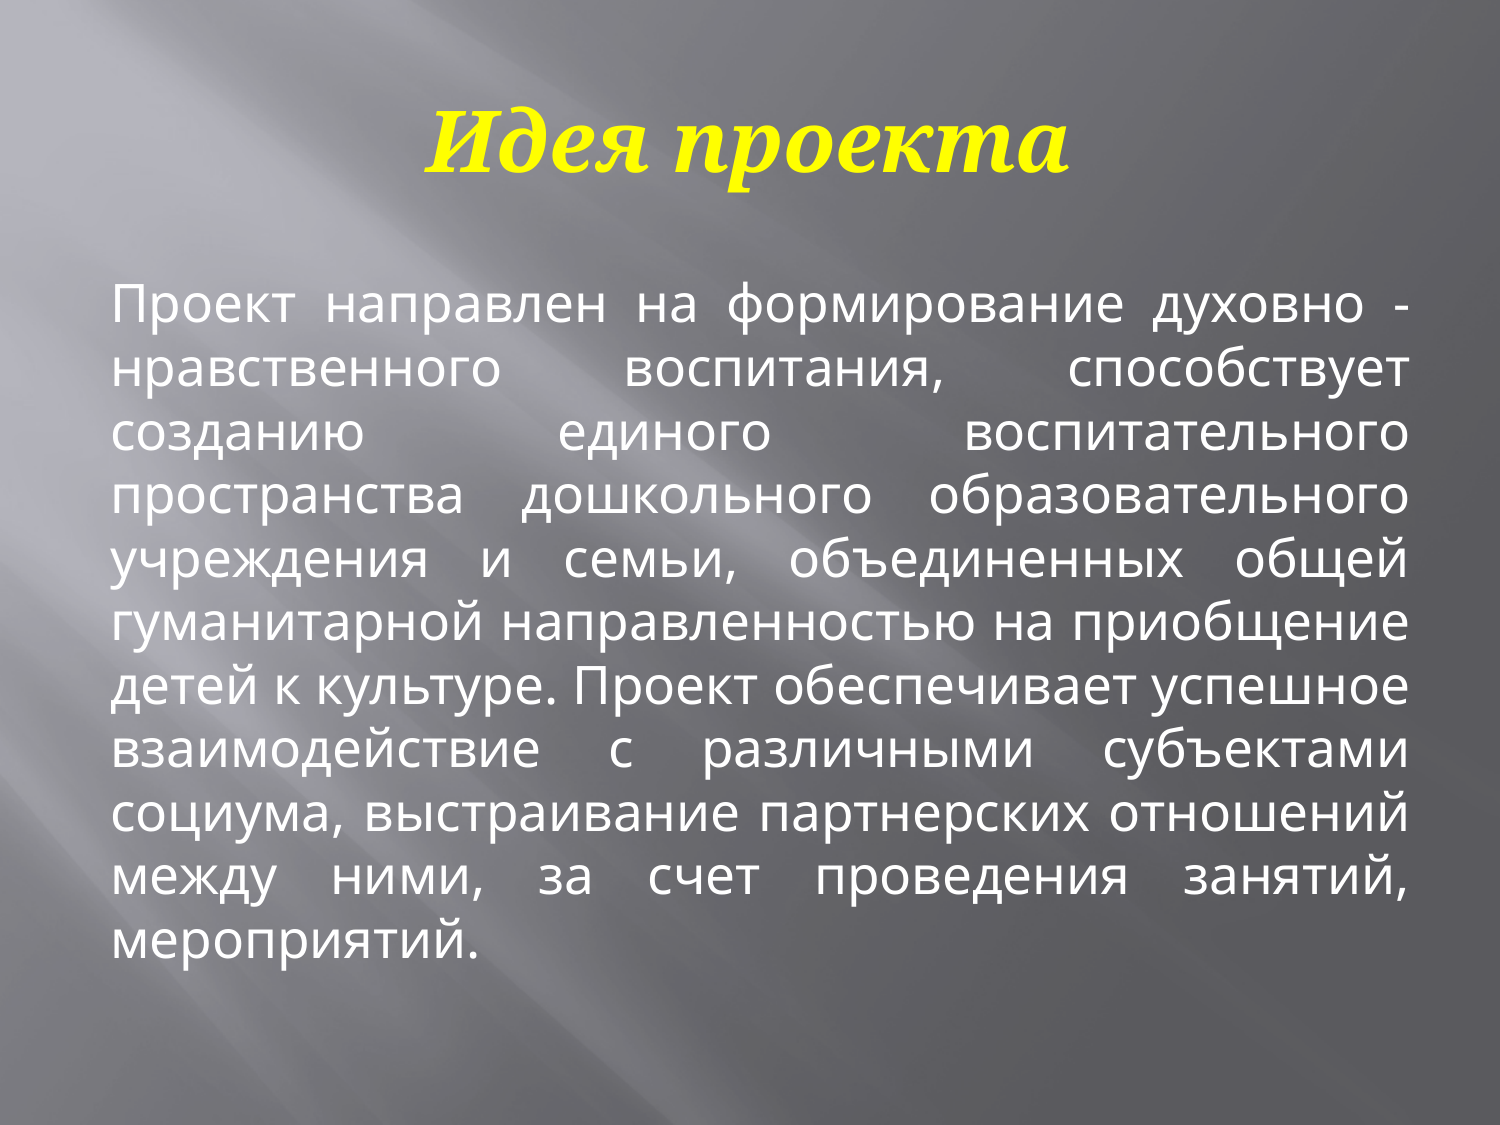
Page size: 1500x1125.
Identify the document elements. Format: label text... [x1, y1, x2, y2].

title Идея проекта [75, 45, 1425, 233]
list Проект направлен на формирование духовно - нравственного воспитания, способствует созданию единого воспитательного пространства дошкольного образовательного учреждения и семьи, объединенных общей гуманитарной направленностью на приобщение детей к культуре. Проект обеспечивает успешное взаимодействие с различными субъектами социума, выстраивание партнерских отношений между ними, за счет проведения занятий, мероприятий. [75, 262, 1425, 1035]
